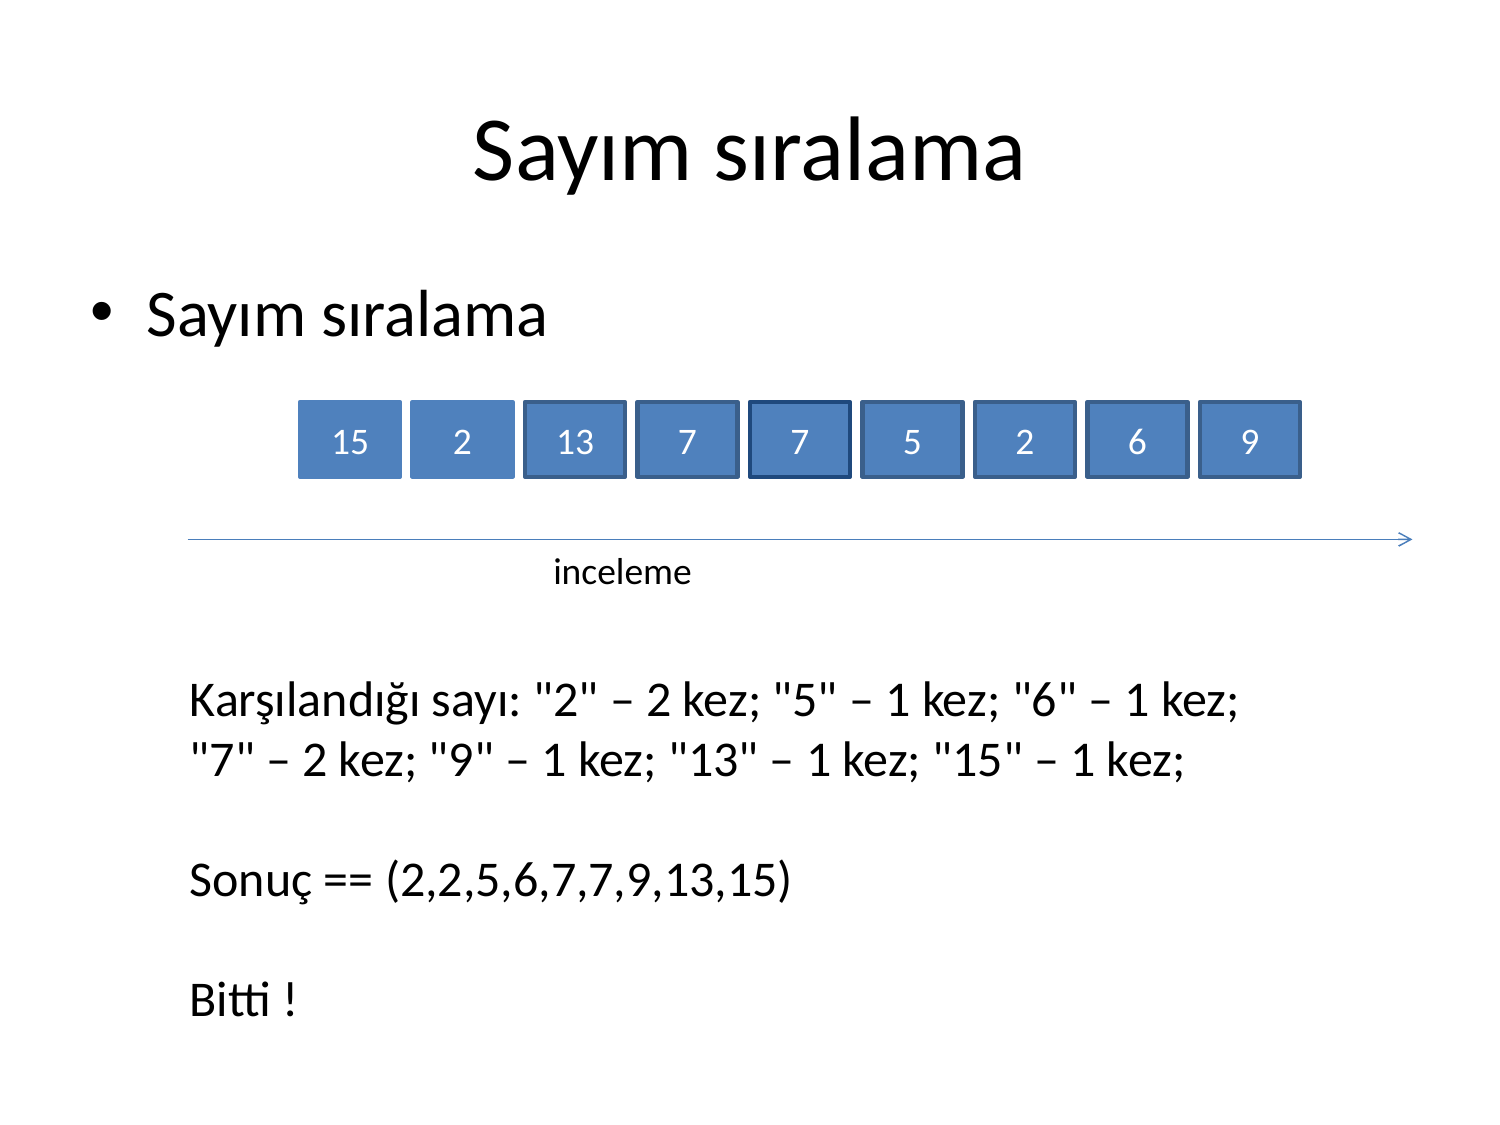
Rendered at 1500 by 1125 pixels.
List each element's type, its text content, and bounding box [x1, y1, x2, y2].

list Sayım sıralama [75, 262, 1425, 1005]
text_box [299, 401, 1301, 478]
text_box Karşılandığı sayı: "2" – 2 kez; "5" – 1 kez; "6" – 1 kez; "7" – 2 kez; "9" – 1 kez; "13" – 1 kez; "15" – 1 kez; Sonuç == (2,2,5,6,7,7,9,13,15) Bitti ! [174, 658, 1425, 1034]
title Sayım sıralama [75, 50, 1425, 238]
text_box inceleme [538, 548, 708, 600]
